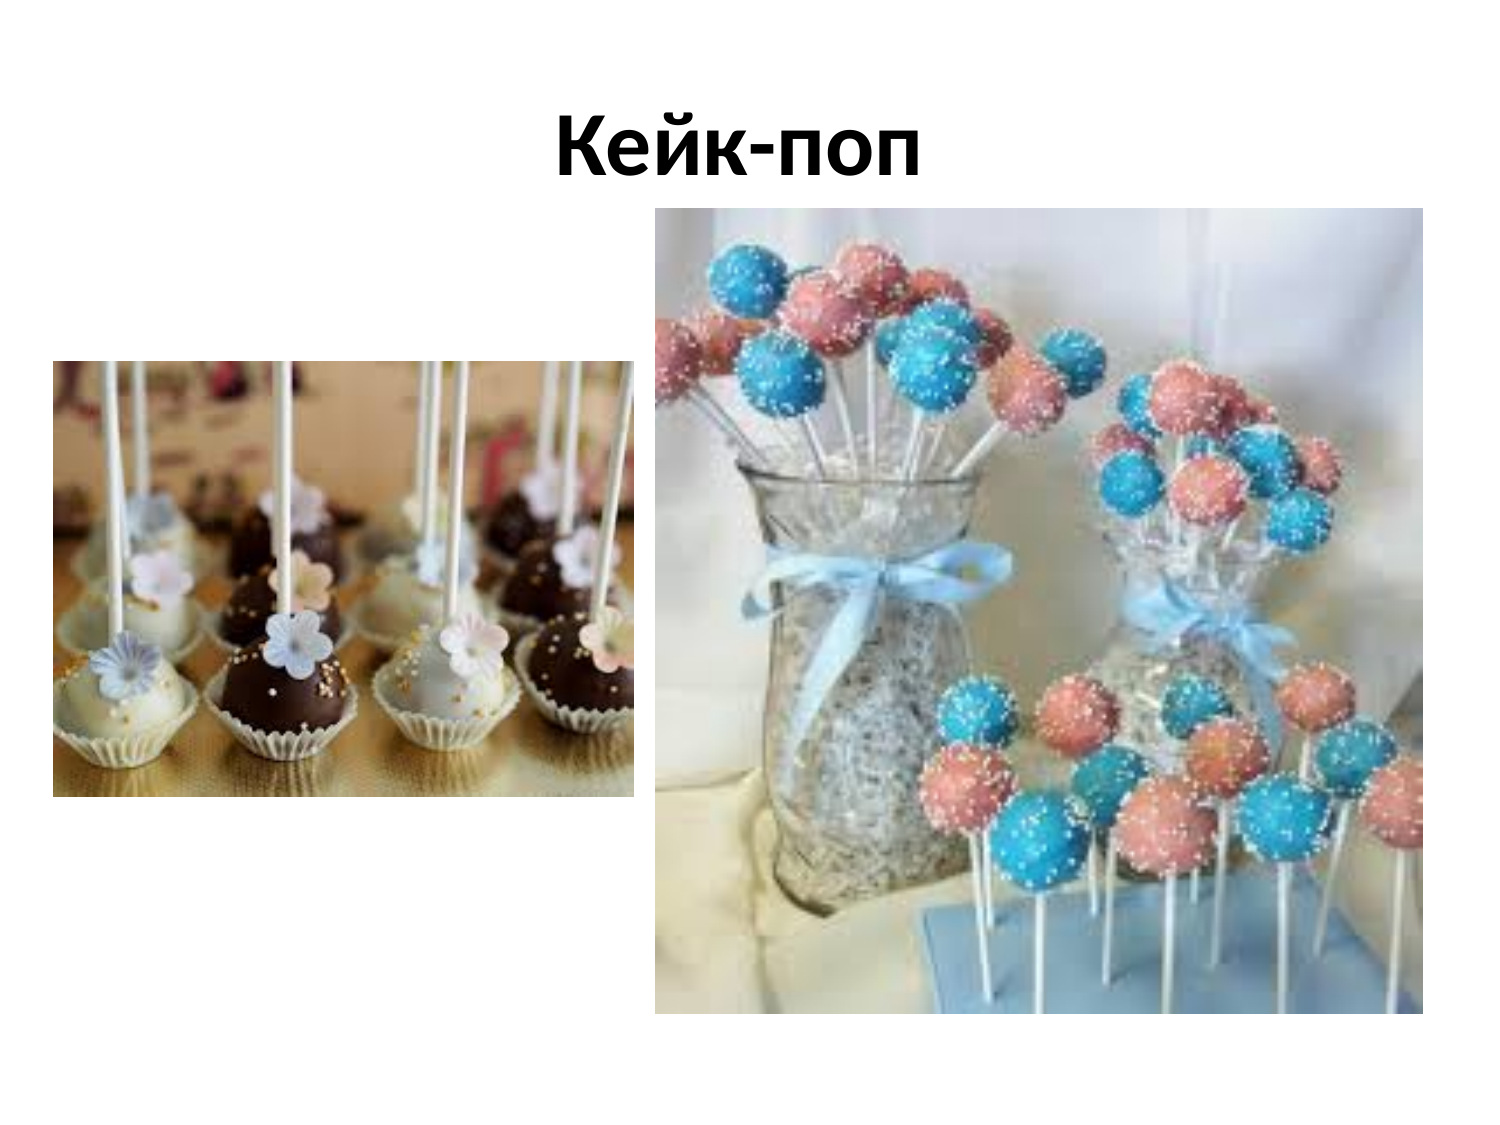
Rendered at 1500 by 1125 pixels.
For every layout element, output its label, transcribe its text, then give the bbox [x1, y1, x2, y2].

title Кейк-поп [75, 45, 1425, 233]
picture [655, 207, 1423, 1015]
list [52, 361, 634, 797]
